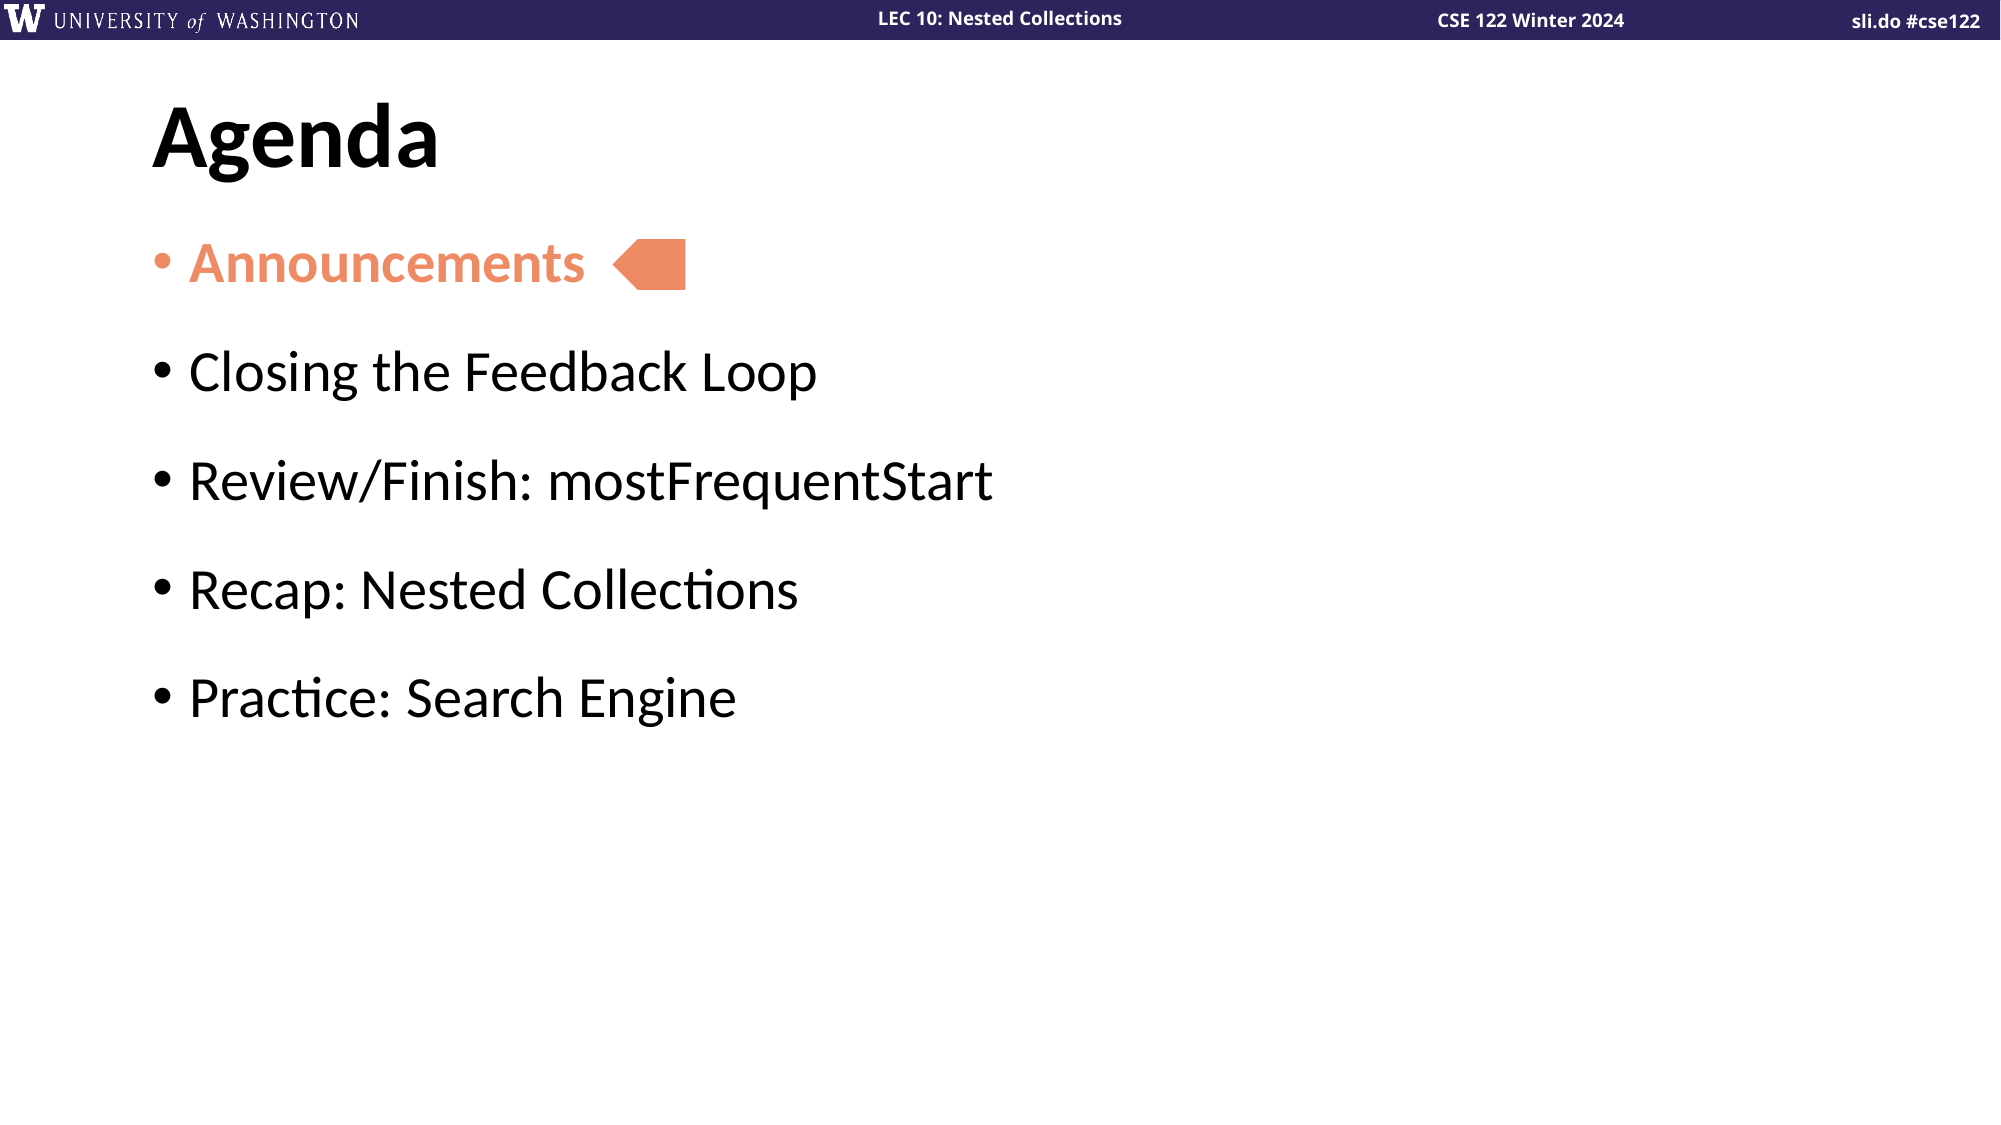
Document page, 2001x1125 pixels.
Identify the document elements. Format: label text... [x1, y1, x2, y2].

text_box [610, 238, 687, 291]
title Agenda [137, 74, 1863, 200]
list Announcements Closing the Feedback Loop Review/Finish: mostFrequentStart Recap: Nested Collections Practice: Search Engine [137, 224, 1863, 1014]
picture [4, 4, 358, 33]
